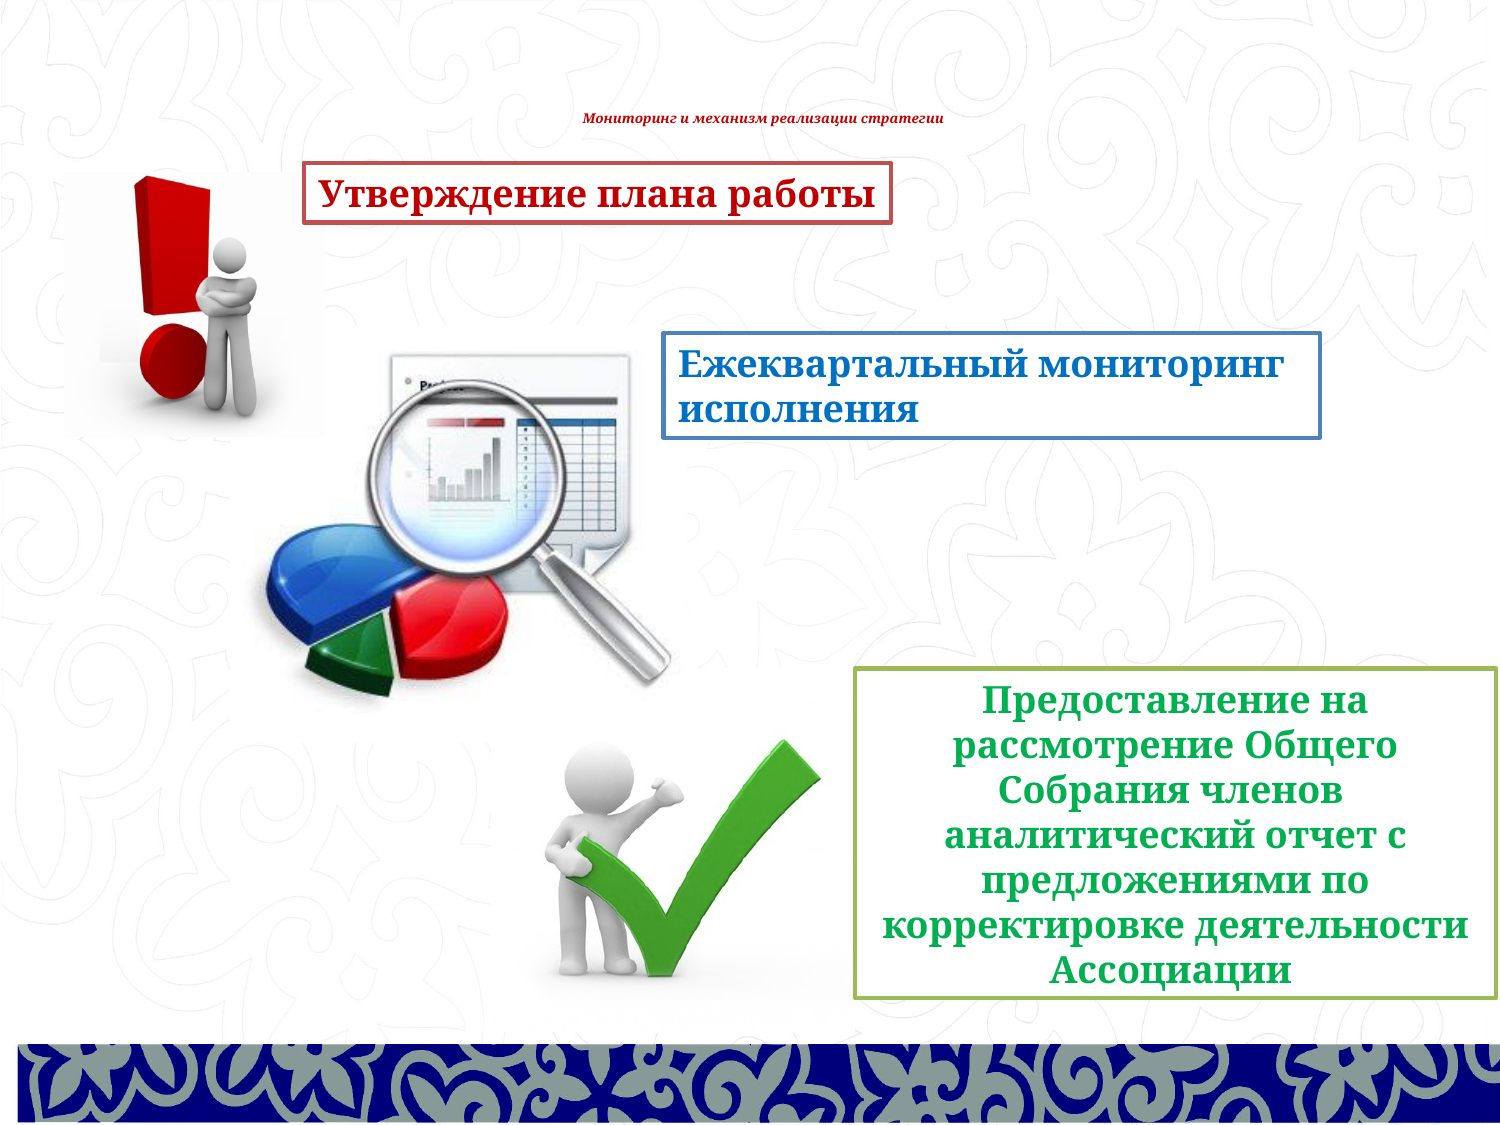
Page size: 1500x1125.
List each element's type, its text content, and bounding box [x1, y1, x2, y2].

picture [0, 0, 1500, 1125]
text_box Предоставление на рассмотрение Общего Собрания членов аналитический отчет с предложениями по корректировке деятельности Ассоциации [853, 666, 1498, 1000]
title Мониторинг и механизм реализации стратегии [88, 101, 1439, 161]
text_box Ежеквартальный мониторинг исполнения [691, 331, 1322, 440]
text_box Утверждение плана работы [302, 161, 893, 225]
